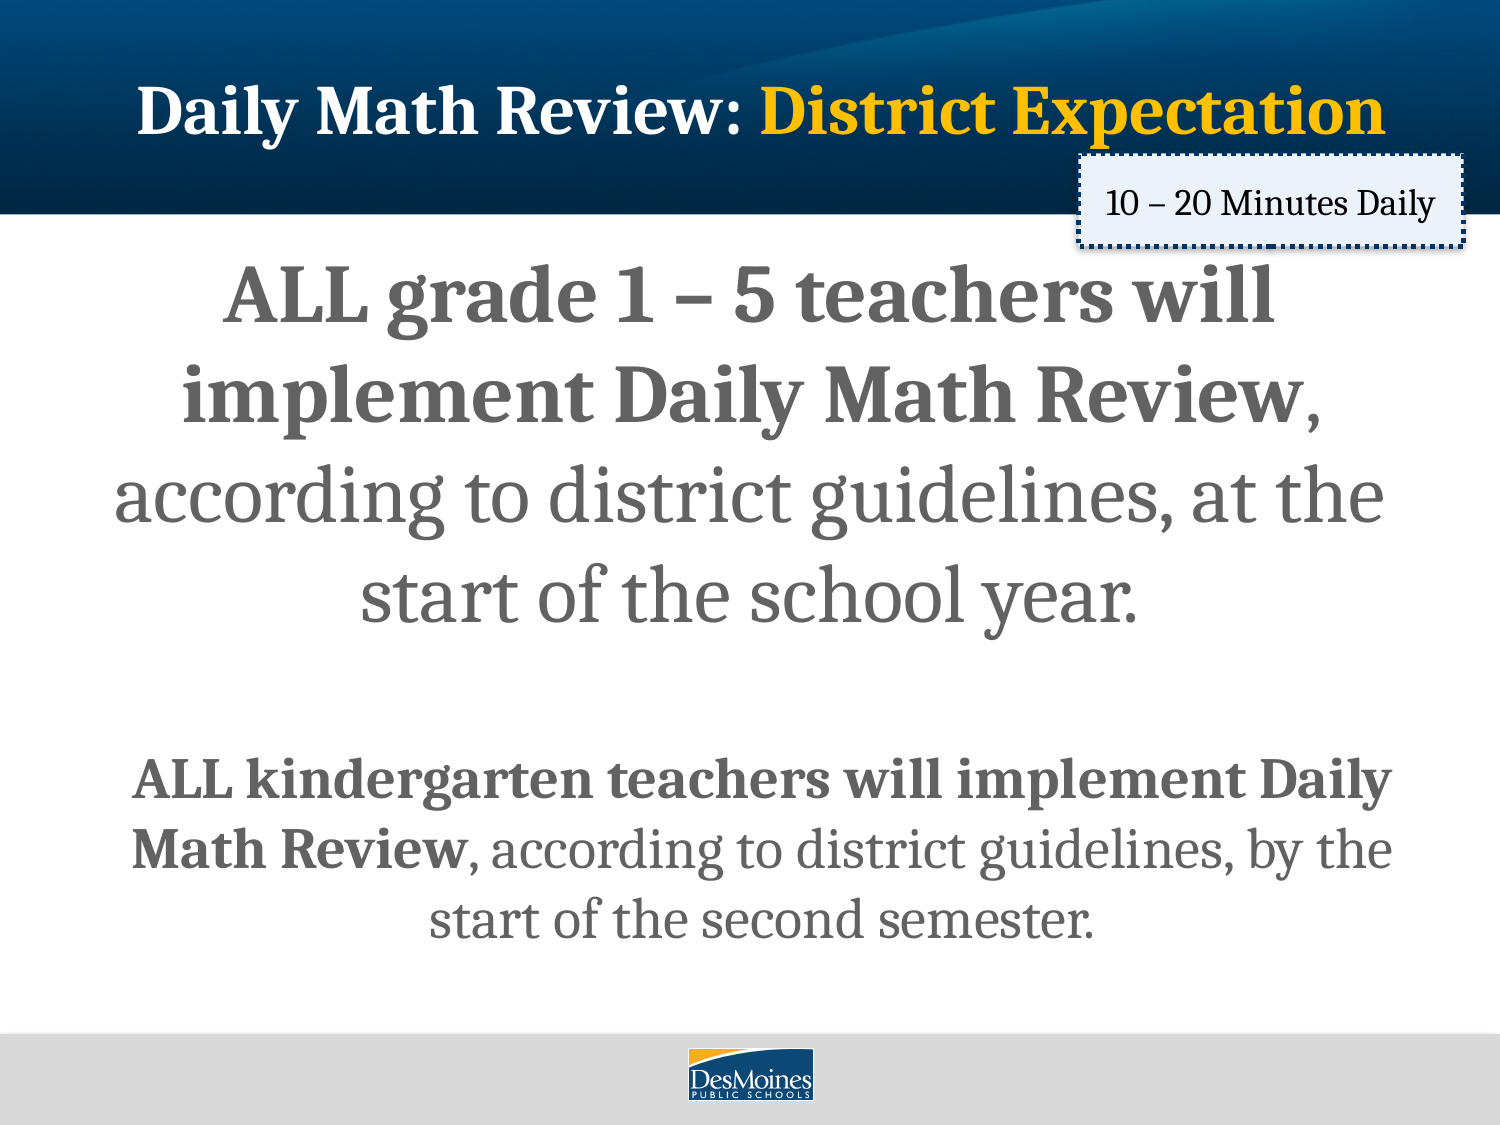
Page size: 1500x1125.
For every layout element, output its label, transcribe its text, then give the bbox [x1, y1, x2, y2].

text_box ALL kindergarten teachers will implement Daily Math Review, according to district guidelines, by the start of the second semester. [87, 732, 1438, 1125]
picture [0, 0, 1500, 1033]
text_box 10 – 20 Minutes Daily [1078, 153, 1465, 247]
title Daily Math Review: District Expectation [87, 12, 1438, 200]
list ALL grade 1 – 5 teachers will implement Daily Math Review, according to district guidelines, at the start of the school year. [75, 231, 1425, 695]
